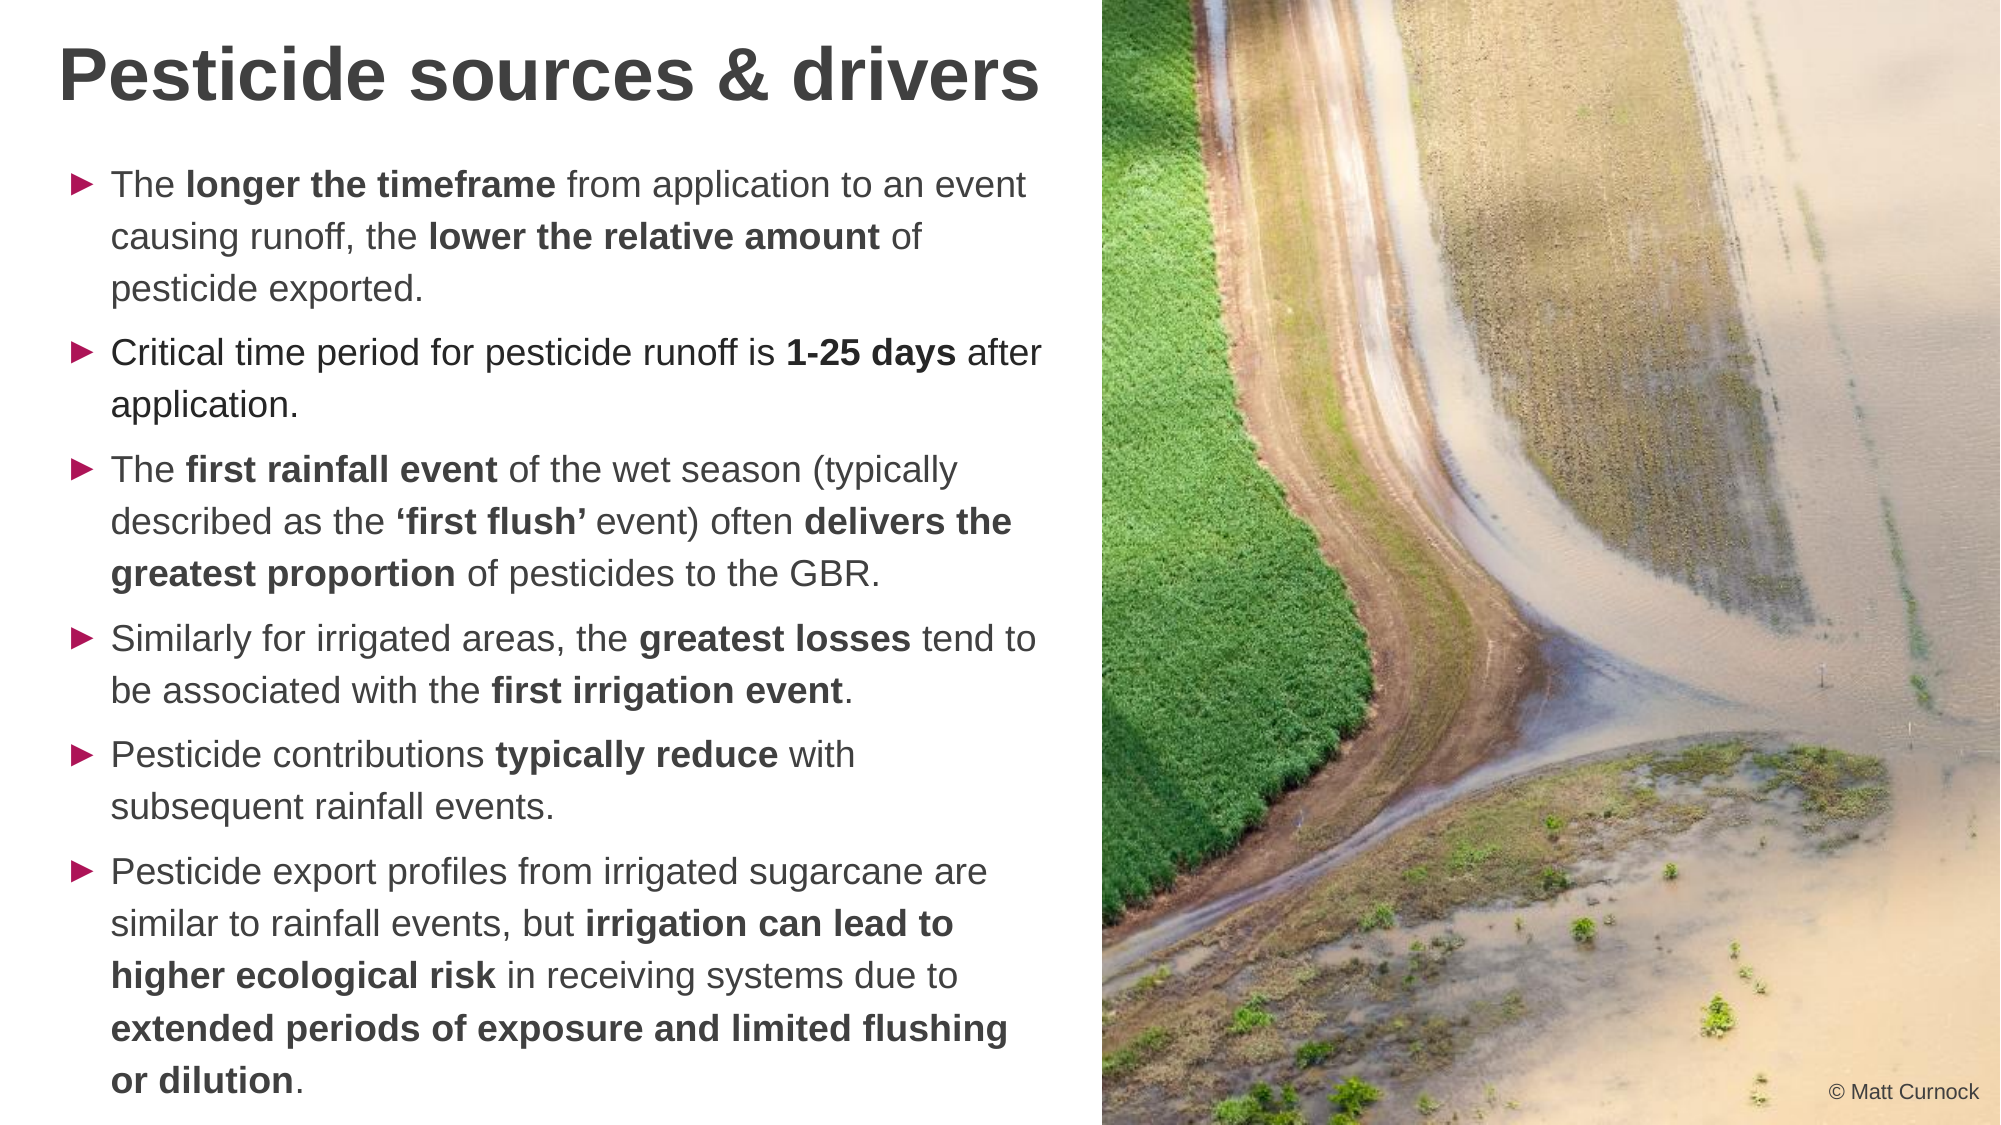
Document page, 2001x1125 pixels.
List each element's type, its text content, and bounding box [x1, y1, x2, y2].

picture [1102, 0, 2000, 1125]
text_box The longer the timeframe from application to an event causing runoff, the lower the relative amount of pesticide exported. Critical time period for pesticide runoff is 1-25 days after application. The first rainfall event of the wet season (typically described as the ‘first flush’ event) often delivers the greatest proportion of pesticides to the GBR. Similarly for irrigated areas, the greatest losses tend to be associated with the first irrigation event. Pesticide contributions typically reduce with subsequent rainfall events. Pesticide export profiles from irrigated sugarcane are similar to rainfall events, but irrigation can lead to higher ecological risk in receiving systems due to extended periods of exposure and limited flushing or dilution. [48, 146, 1061, 1108]
text_box Pesticide sources & drivers [44, 28, 1102, 146]
